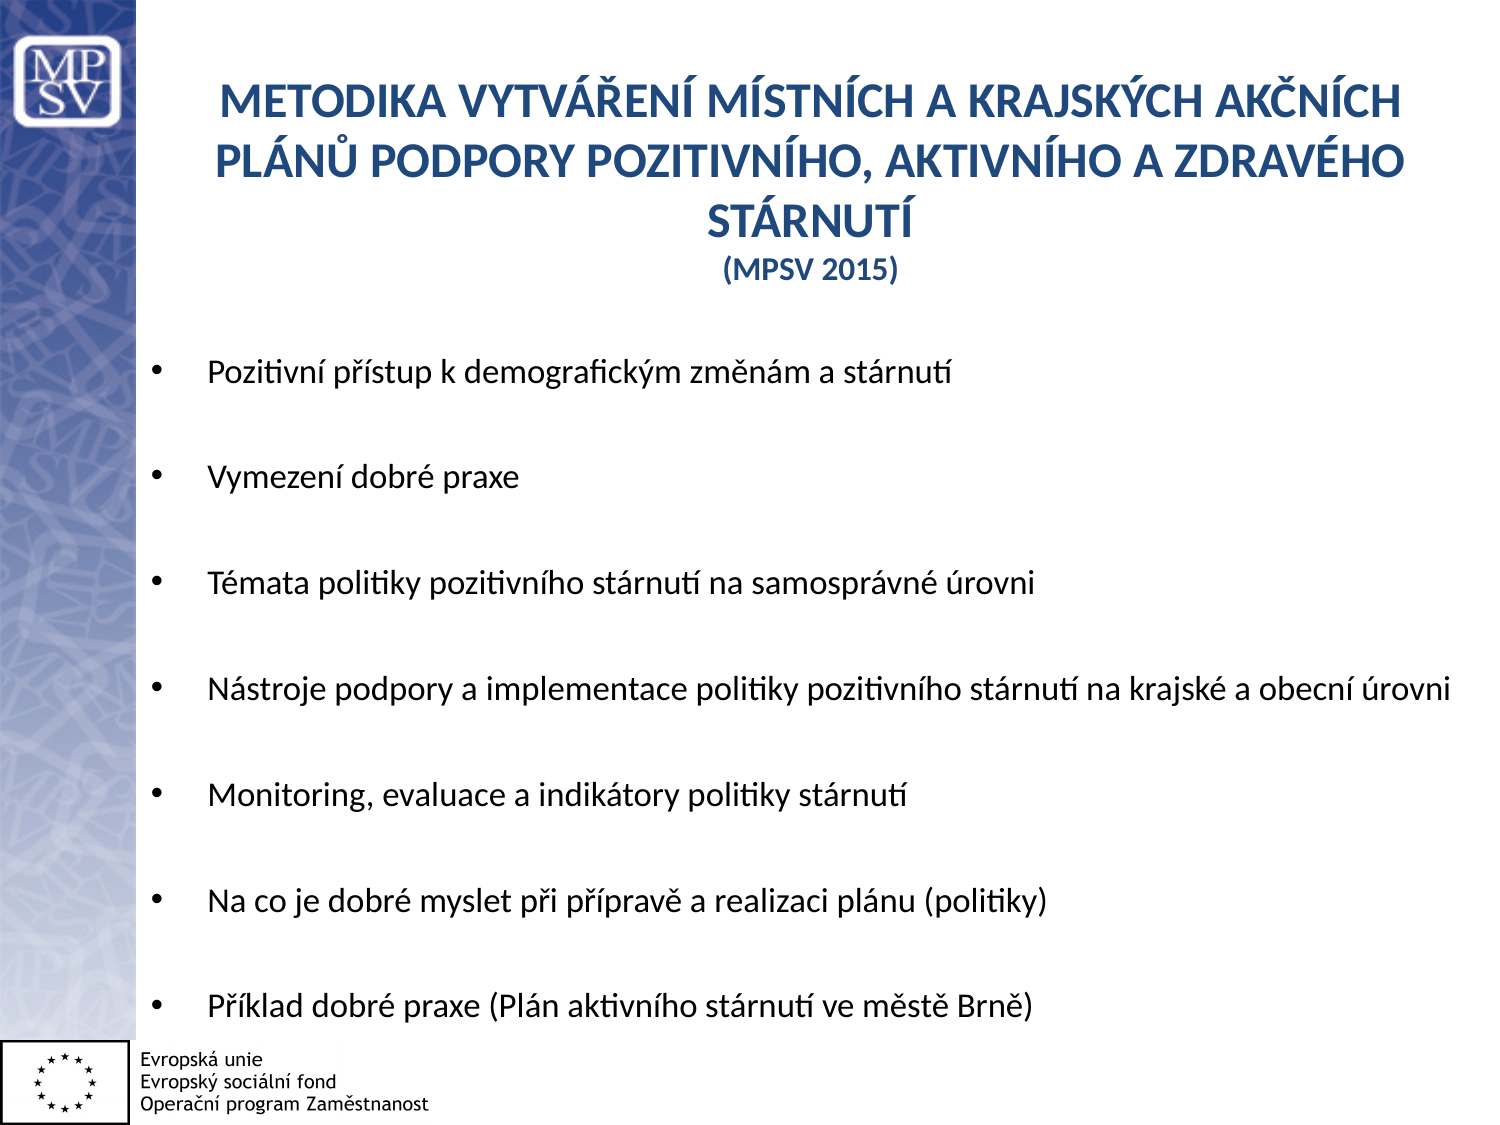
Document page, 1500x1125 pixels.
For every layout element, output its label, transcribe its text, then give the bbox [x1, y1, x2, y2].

text_box [140, 680, 1428, 1010]
title METODIKA VYTVÁŘENÍ MÍSTNÍCH A KRAJSKÝCH AKČNÍCH PLÁNŮ PODPORY POZITIVNÍHO, AKTIVNÍHO A ZDRAVÉHO STÁRNUTÍ (MPSV 2015) [140, 19, 1486, 336]
list Pozitivní přístup k demografickým změnám a stárnutí Vymezení dobré praxe Témata politiky pozitivního stárnutí na samosprávné úrovni Nástroje podpory a implementace politiky pozitivního stárnutí na krajské a obecní úrovni Monitoring, evaluace a indikátory politiky stárnutí Na co je dobré myslet při přípravě a realizaci plánu (politiky) Příklad dobré praxe (Plán aktivního stárnutí ve městě Brně) [140, 336, 1486, 1035]
picture [0, 0, 429, 1125]
